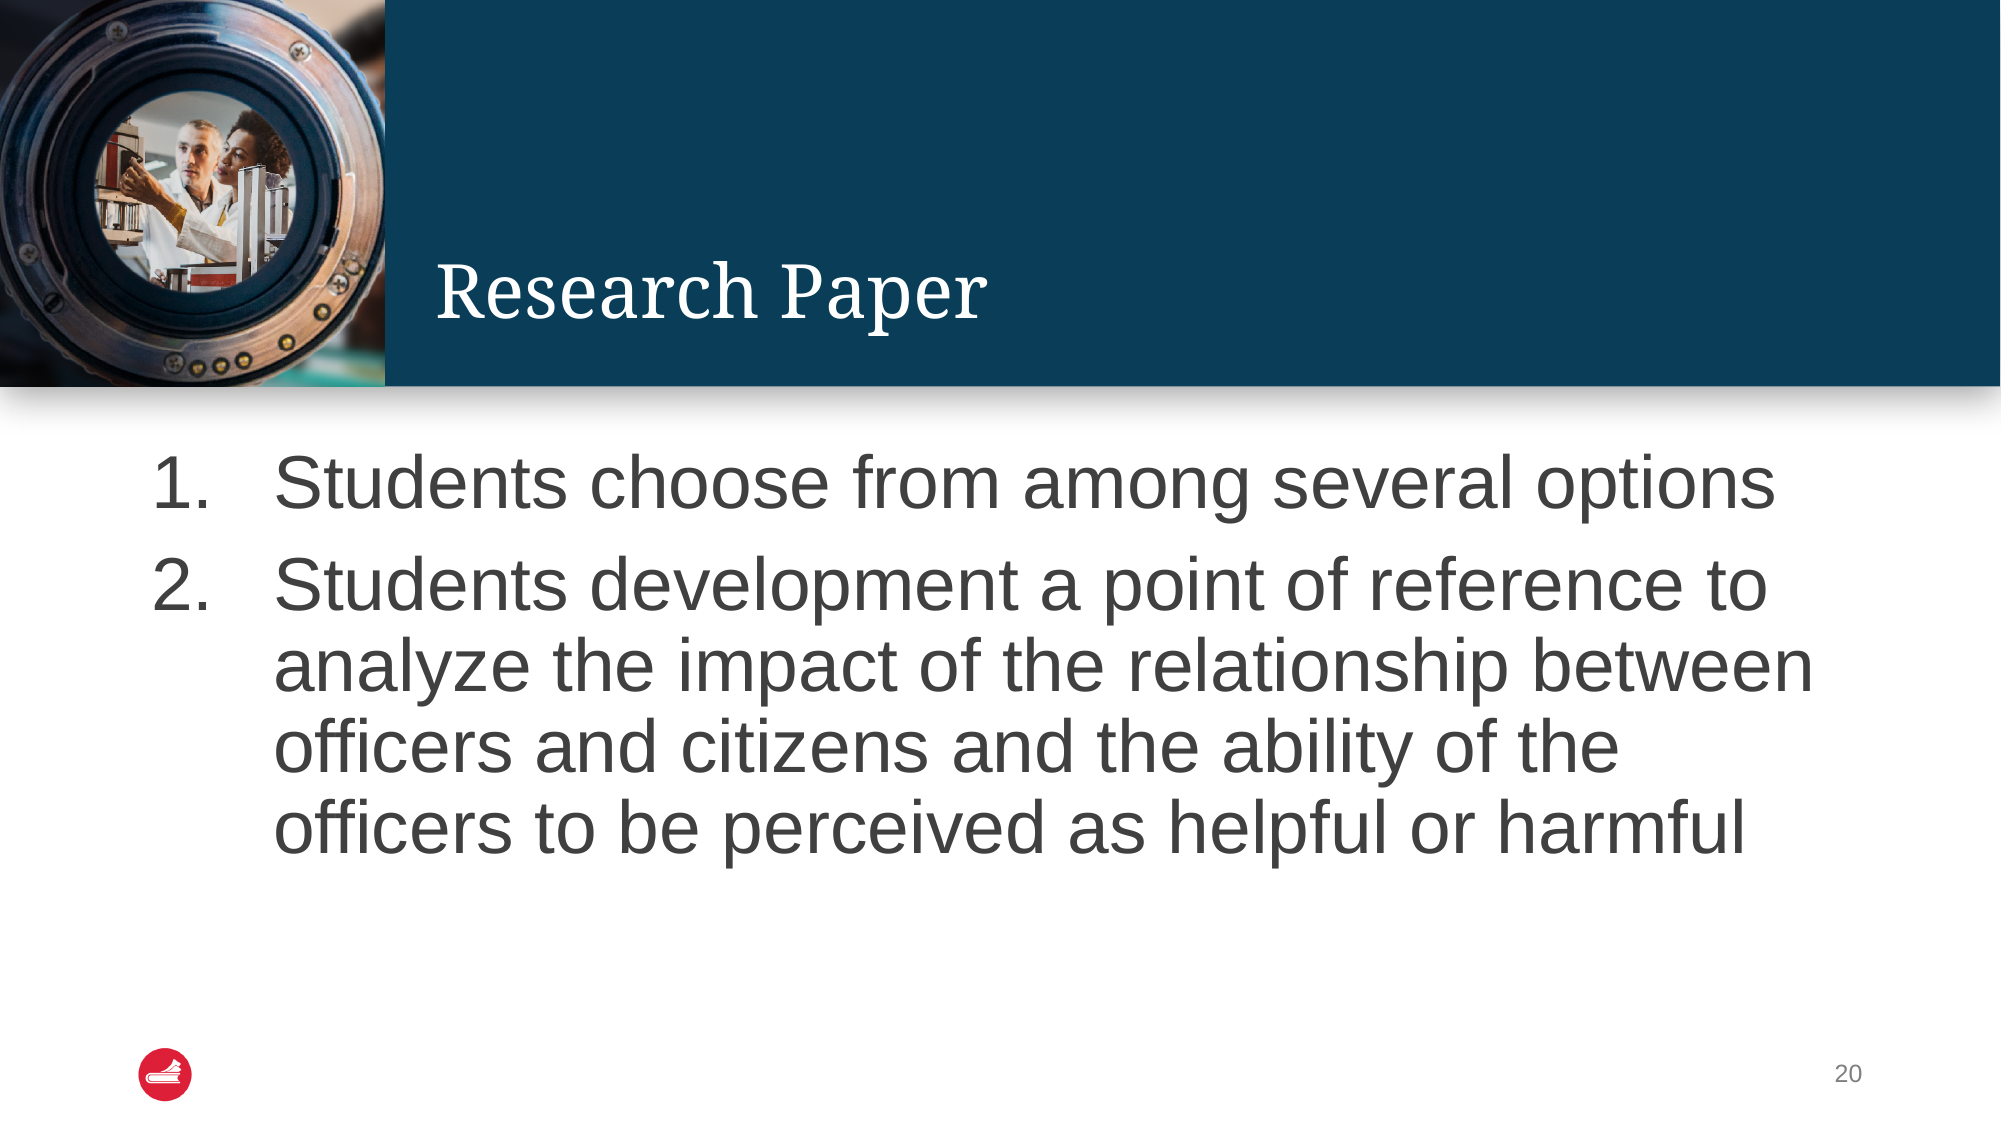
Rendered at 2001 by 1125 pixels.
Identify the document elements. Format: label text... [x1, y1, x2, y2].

picture [136, 1046, 193, 1103]
slide_number 20 [1712, 1042, 1863, 1103]
title Research Paper [420, 66, 1863, 343]
list Students choose from among several options Students development a point of reference to analyze the impact of the relationship between officers and citizens and the ability of the officers to be perceived as helpful or harmful [136, 436, 1863, 1023]
picture [0, 0, 385, 387]
